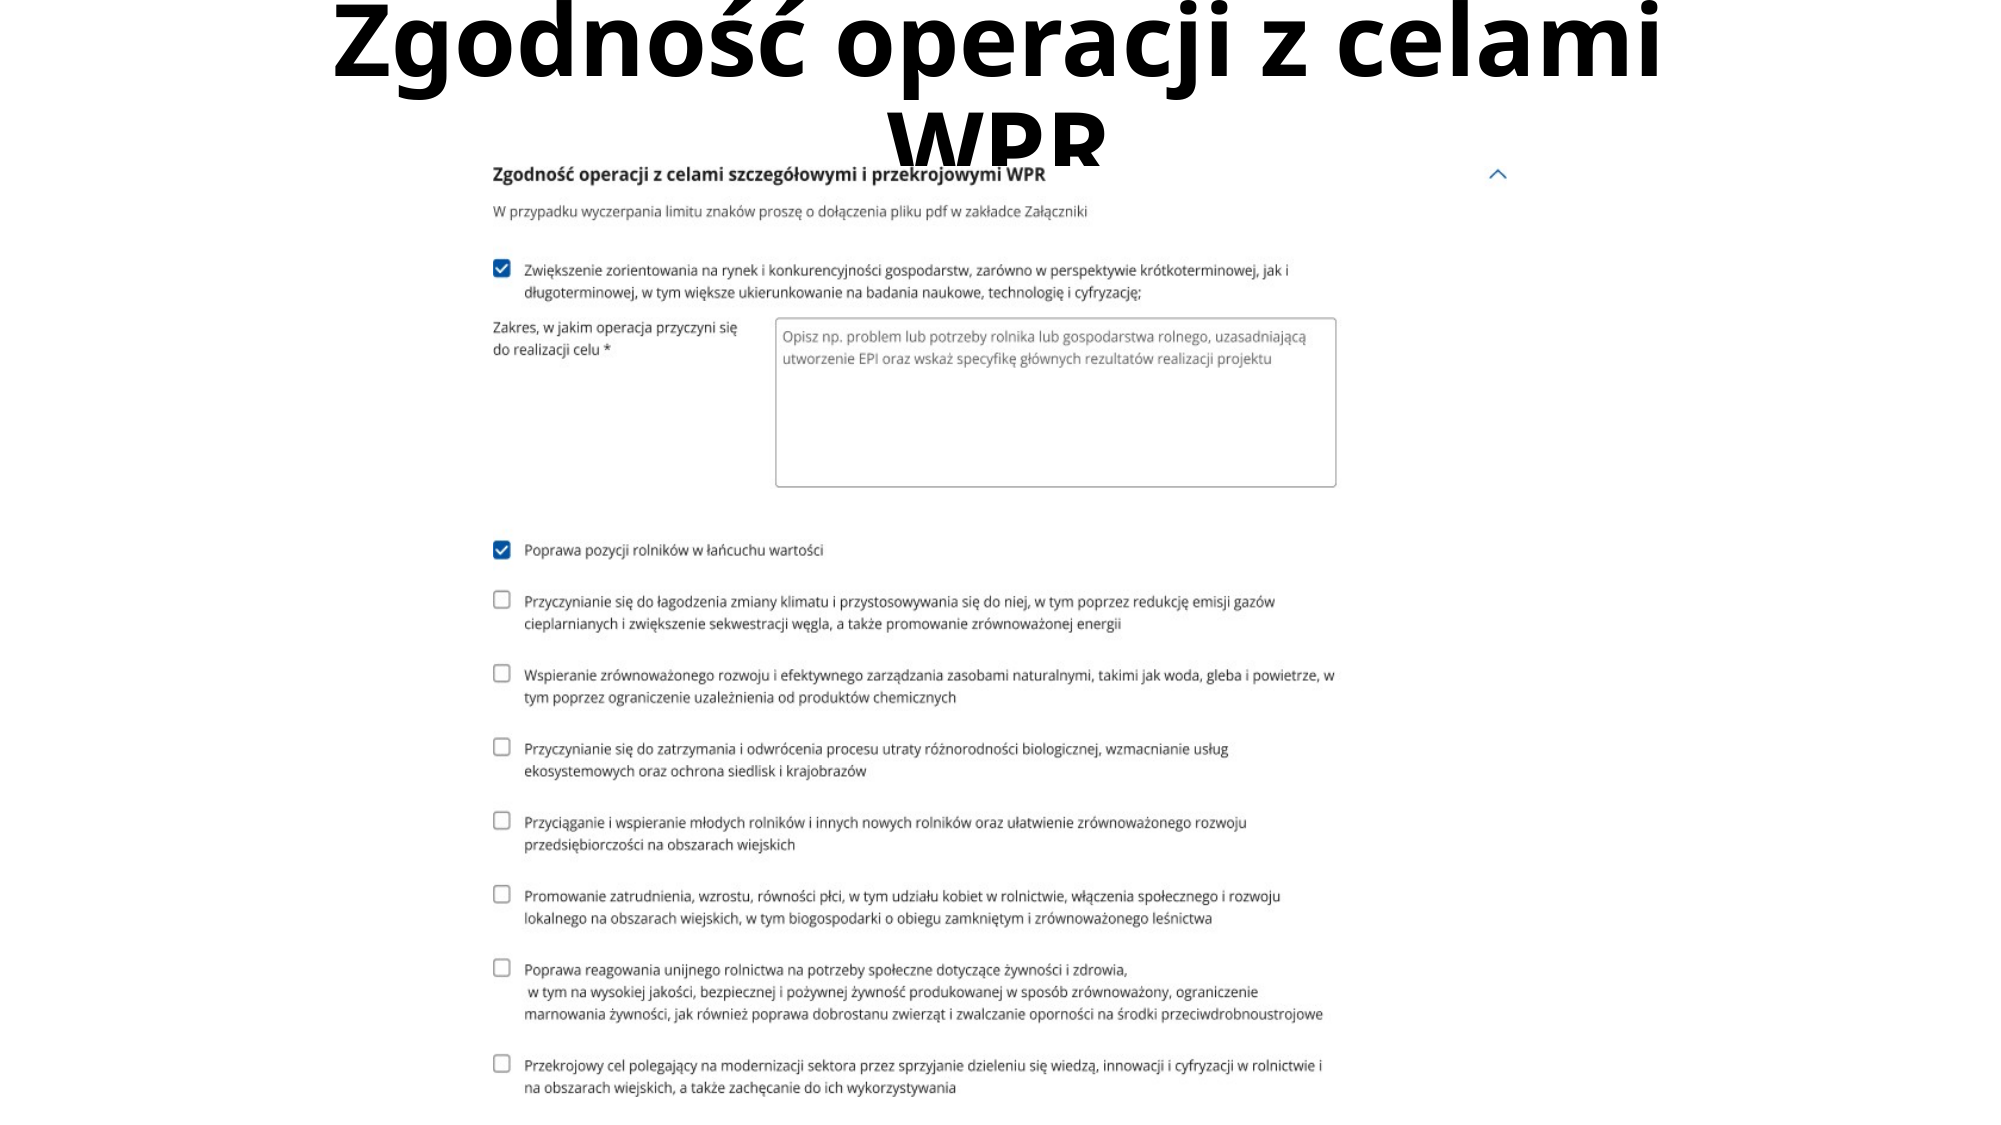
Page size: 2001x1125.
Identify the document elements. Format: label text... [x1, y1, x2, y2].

text_box [493, 166, 1507, 1097]
title Zgodność operacji z celami WPR [240, 28, 1760, 167]
